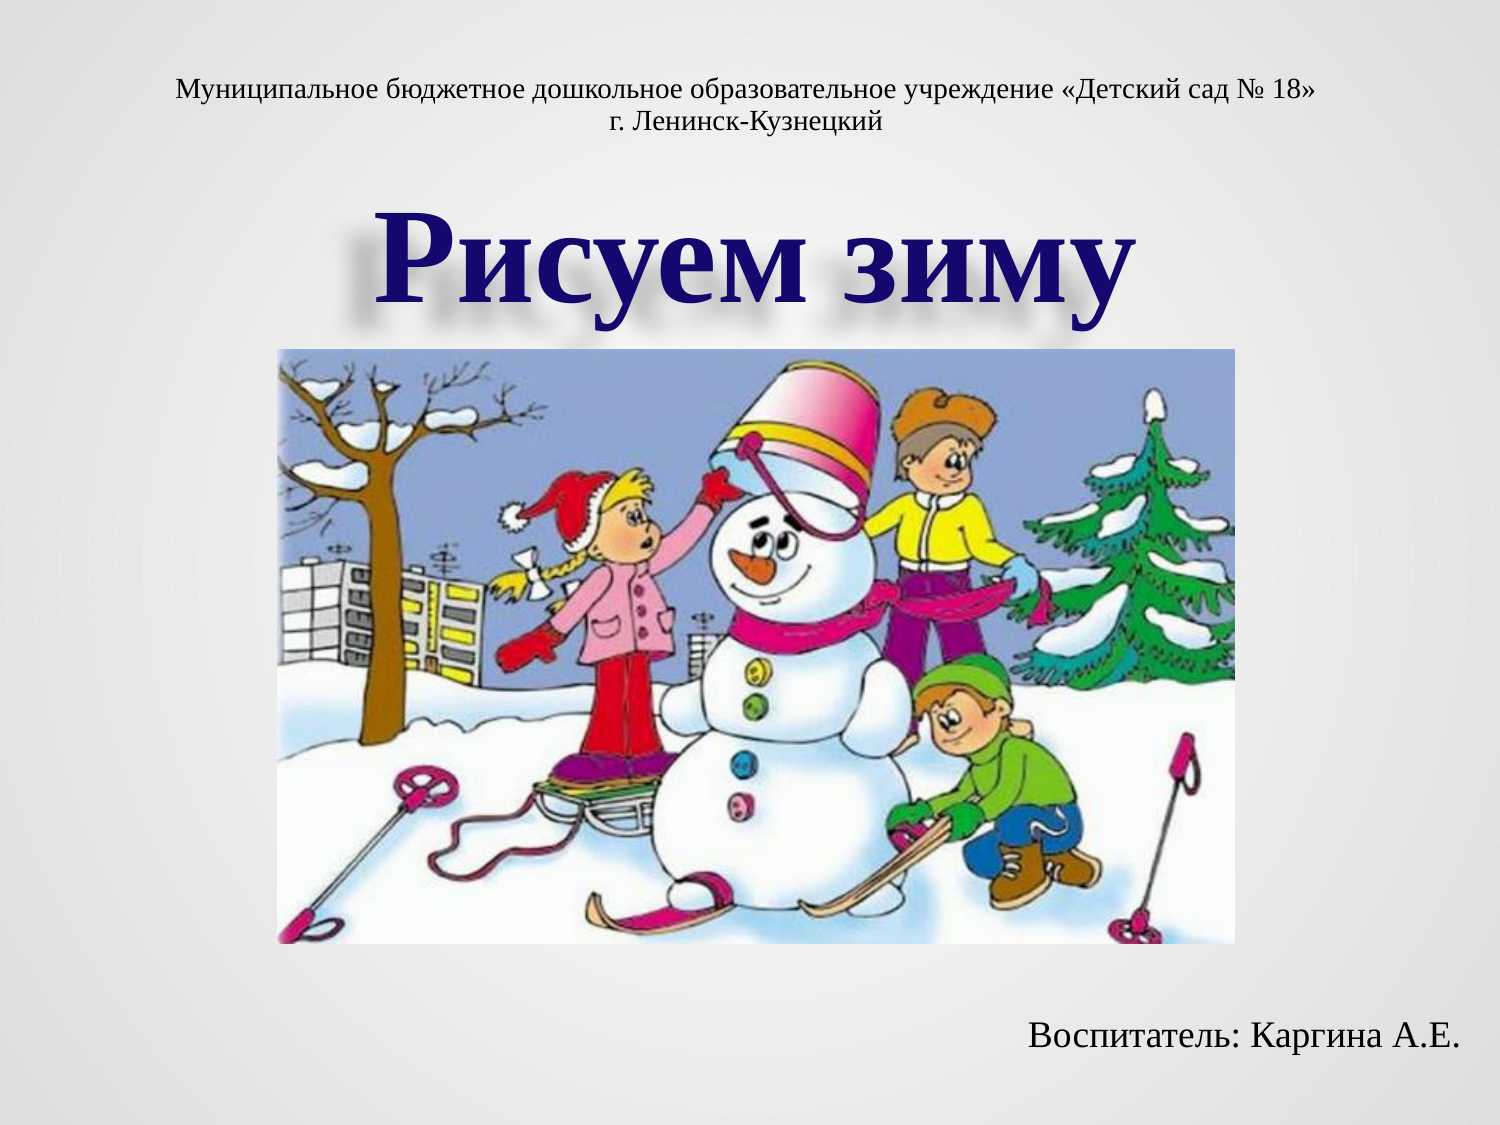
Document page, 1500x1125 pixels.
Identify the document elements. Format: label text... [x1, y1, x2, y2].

text_box Воспитатель: Каргина А.Е. [1013, 1002, 1477, 1063]
picture [277, 349, 1235, 944]
subtitle Муниципальное бюджетное дошкольное образовательное учреждение «Детский сад № 18» г. Ленинск-Кузнецкий [75, 66, 1425, 206]
title Рисуем зиму [53, 176, 1425, 340]
